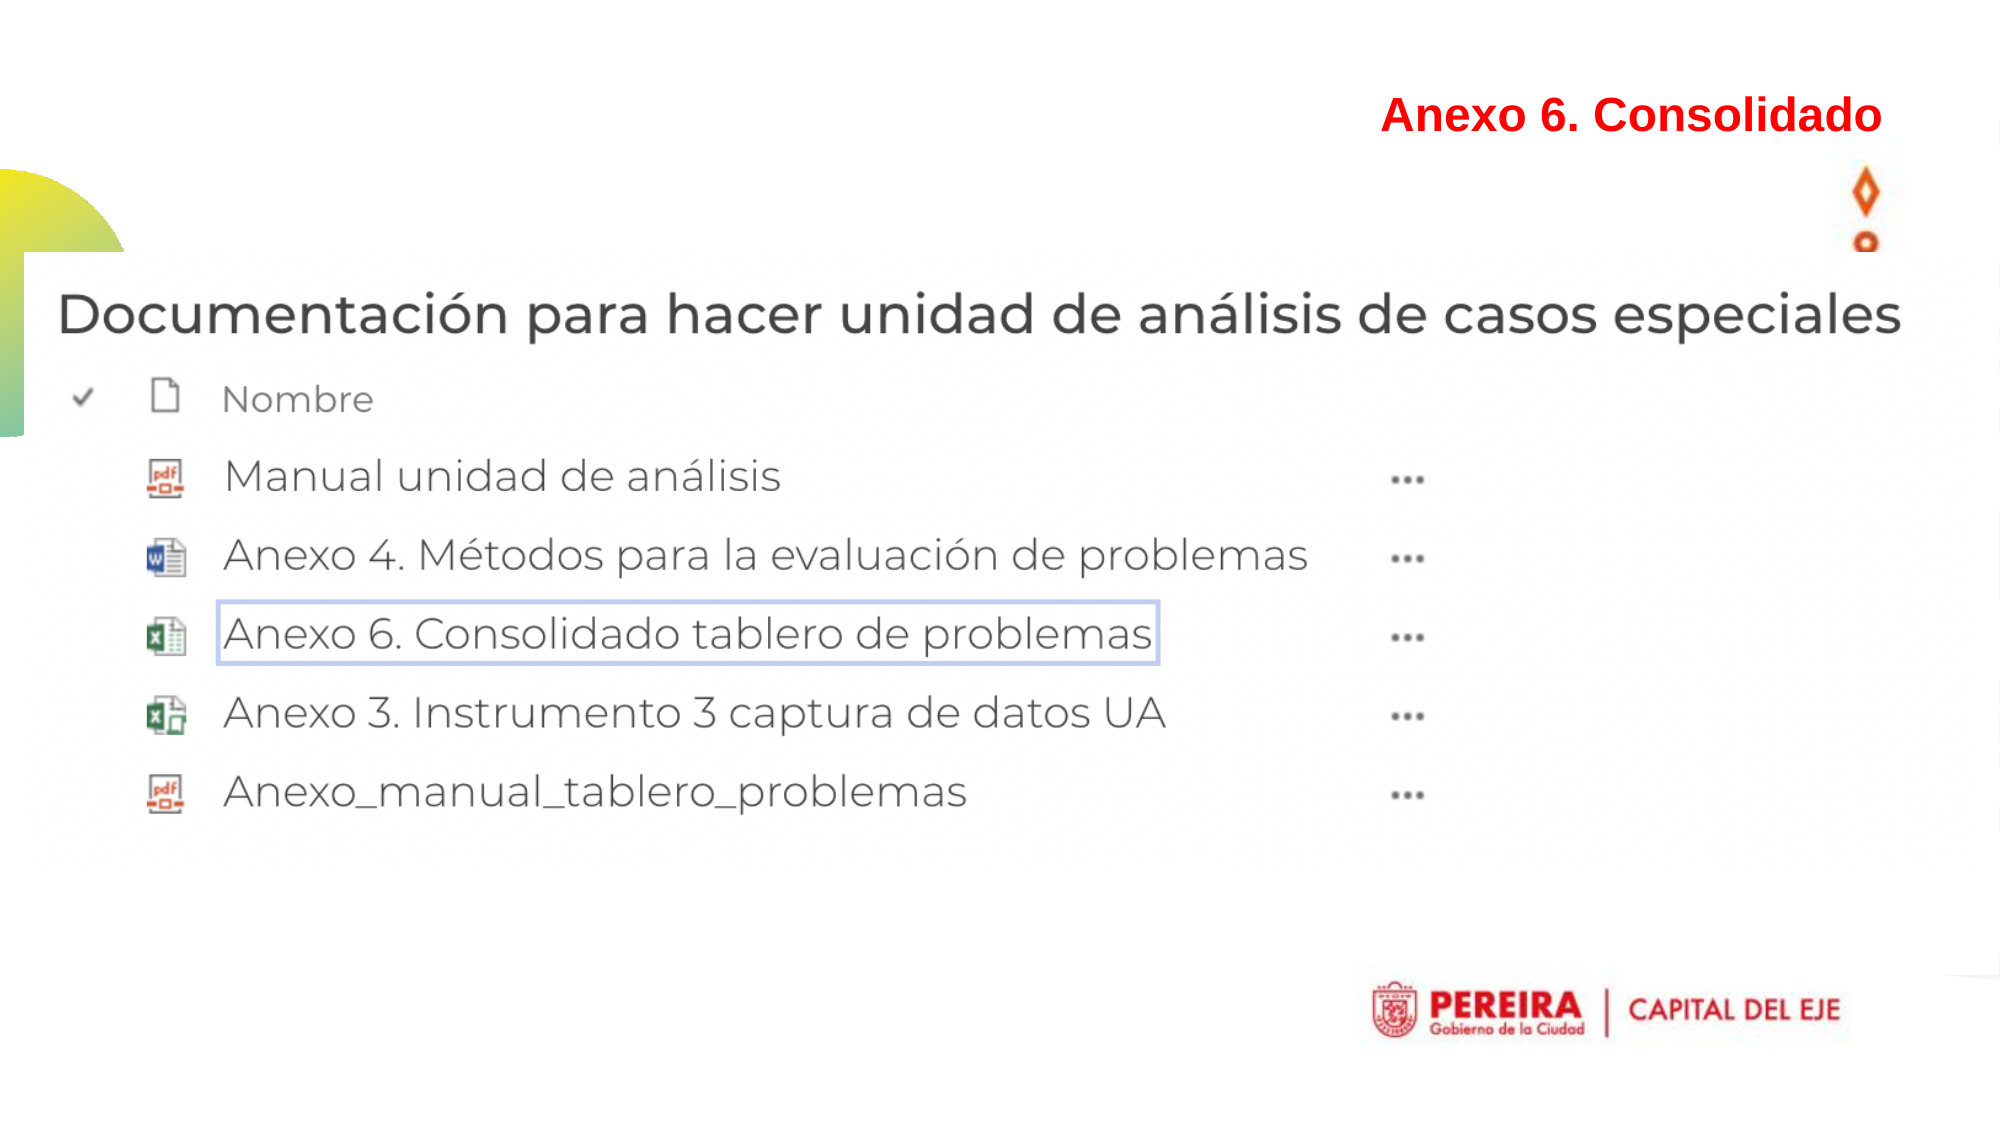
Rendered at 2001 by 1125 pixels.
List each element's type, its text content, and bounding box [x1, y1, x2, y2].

picture [0, 0, 2001, 1125]
text_box Anexo 6. Consolidado [1188, 68, 1899, 156]
